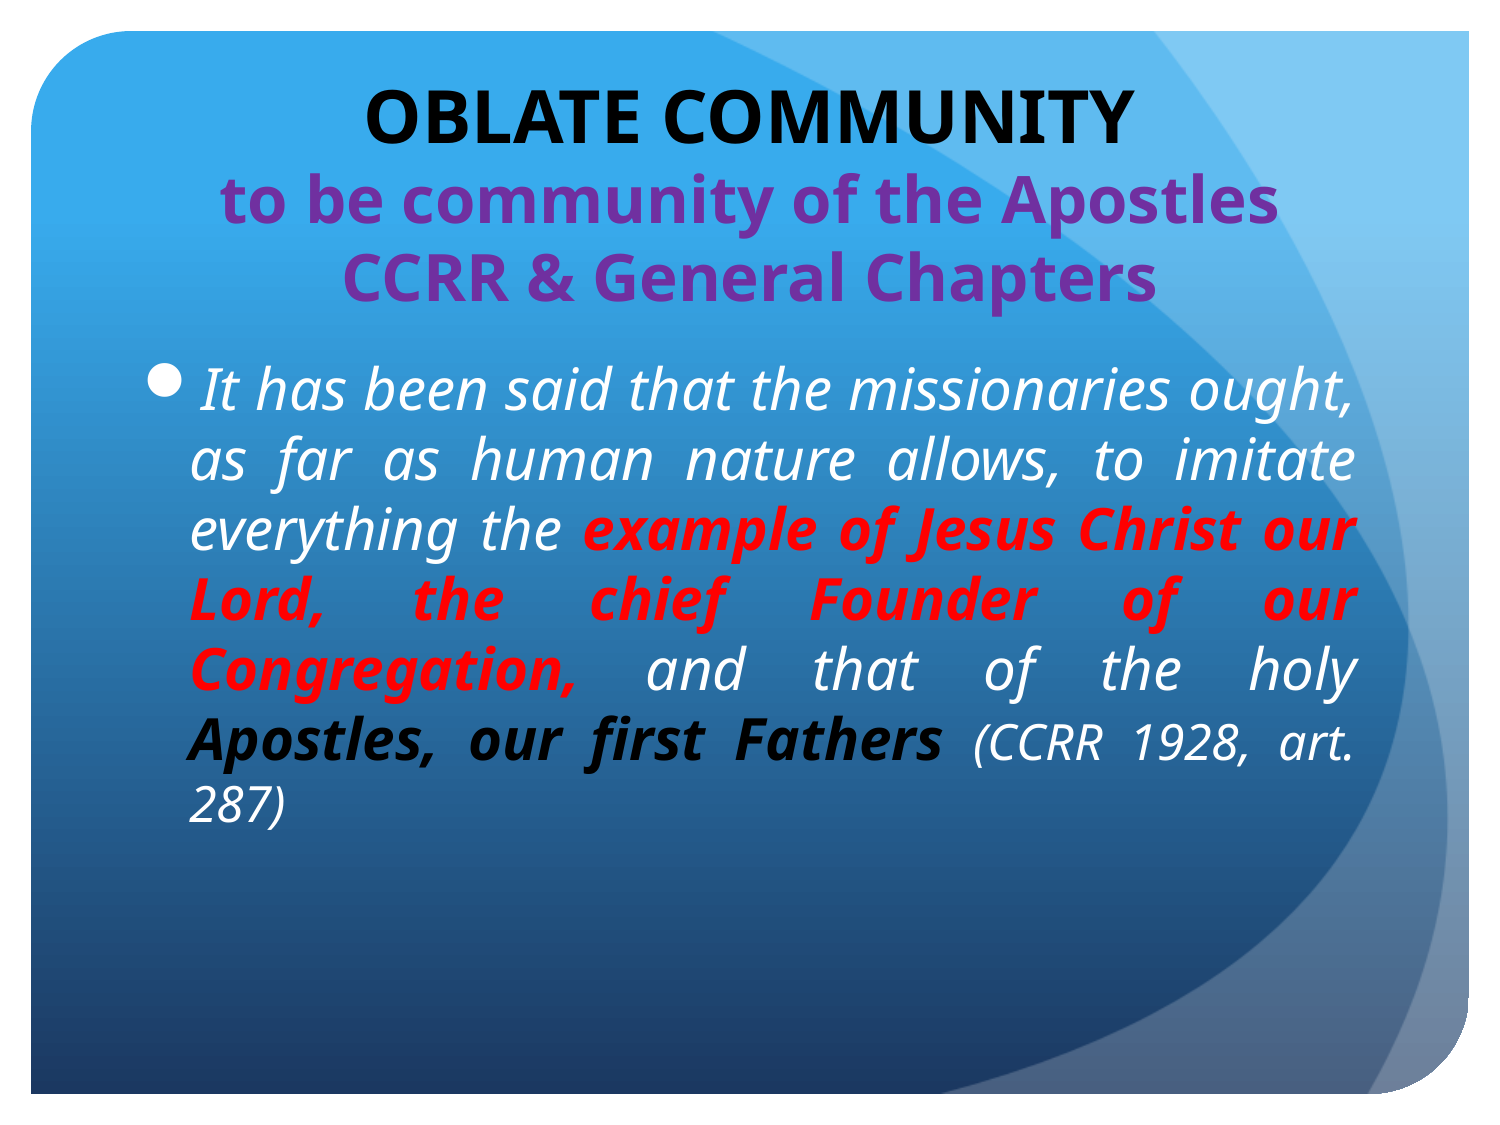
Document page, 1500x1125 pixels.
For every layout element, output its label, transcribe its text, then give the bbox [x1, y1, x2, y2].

picture [24, 30, 1473, 1094]
title OBLATE COMMUNITY to be community of the Apostles CCRR & General Chapters [127, 62, 1372, 323]
list It has been said that the missionaries ought, as far as human nature allows, to imitate everything the example of Jesus Christ our Lord, the chief Founder of our Congregation, and that of the holy Apostles, our first Fathers (CCRR 1928, art. 287) [127, 345, 1372, 991]
